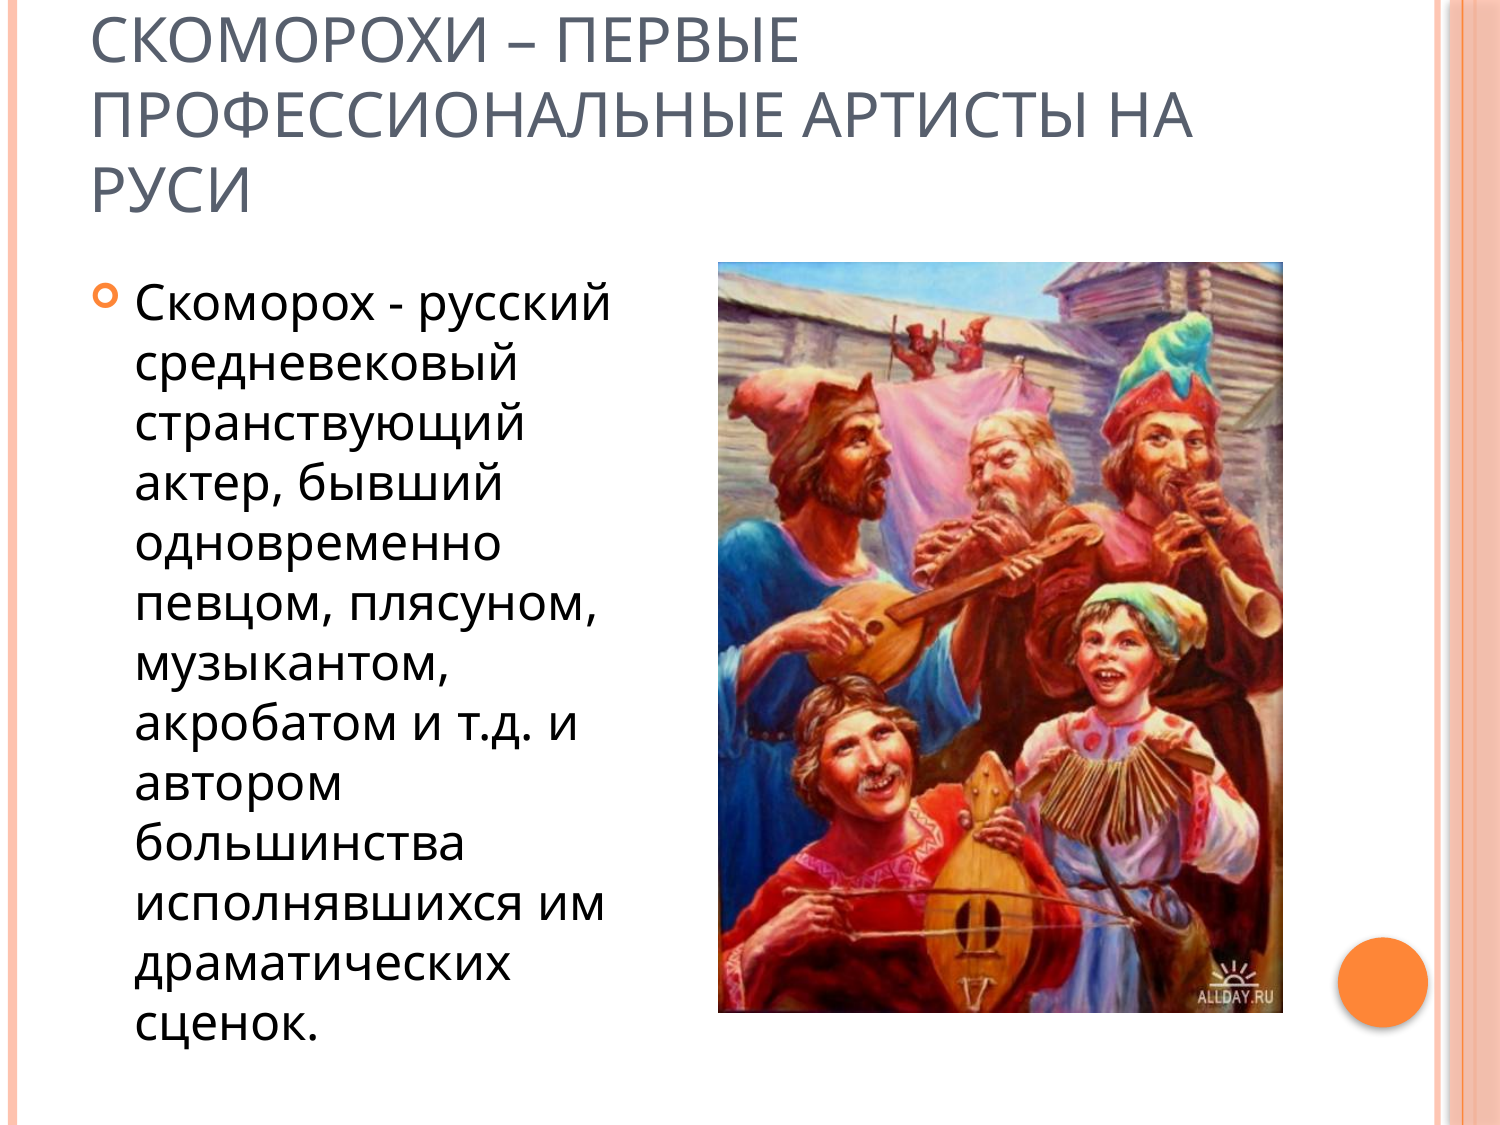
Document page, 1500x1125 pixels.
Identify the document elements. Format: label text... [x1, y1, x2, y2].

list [718, 261, 1283, 1013]
title Скоморохи – первые профессиональные артисты на Руси [75, 45, 1300, 233]
list Скоморох - русский средневековый странствующий актер, бывший одновременно певцом, плясуном, музыкантом, акробатом и т.д. и автором большинства исполнявшихся им драматических сценок. [75, 262, 675, 1013]
